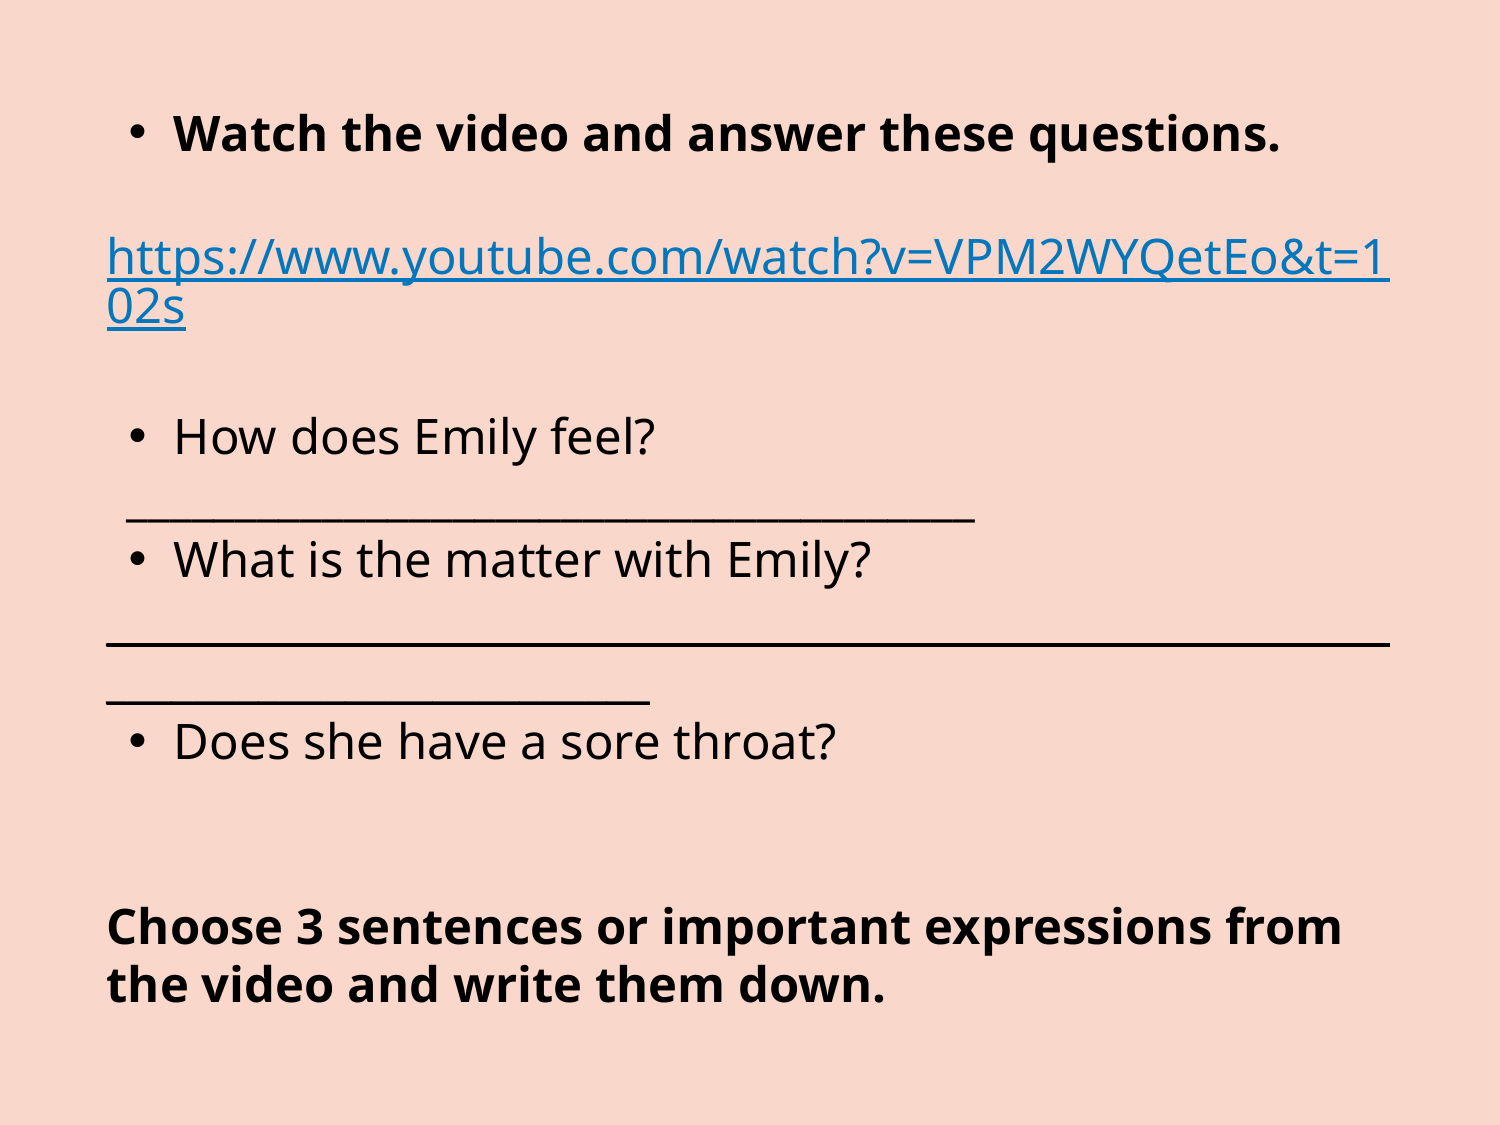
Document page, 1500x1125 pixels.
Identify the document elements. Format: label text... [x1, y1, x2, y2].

list Watch the video and answer these questions. https://www.youtube.com/watch?v=VPM2WYQetEo&t=102s How does Emily feel? _______________________________________ What is the matter with Emily? ____________________________________________________________________________________ Does she have a sore throat? Choose 3 sentences or important expressions from the video and write them down. [76, 86, 1425, 976]
